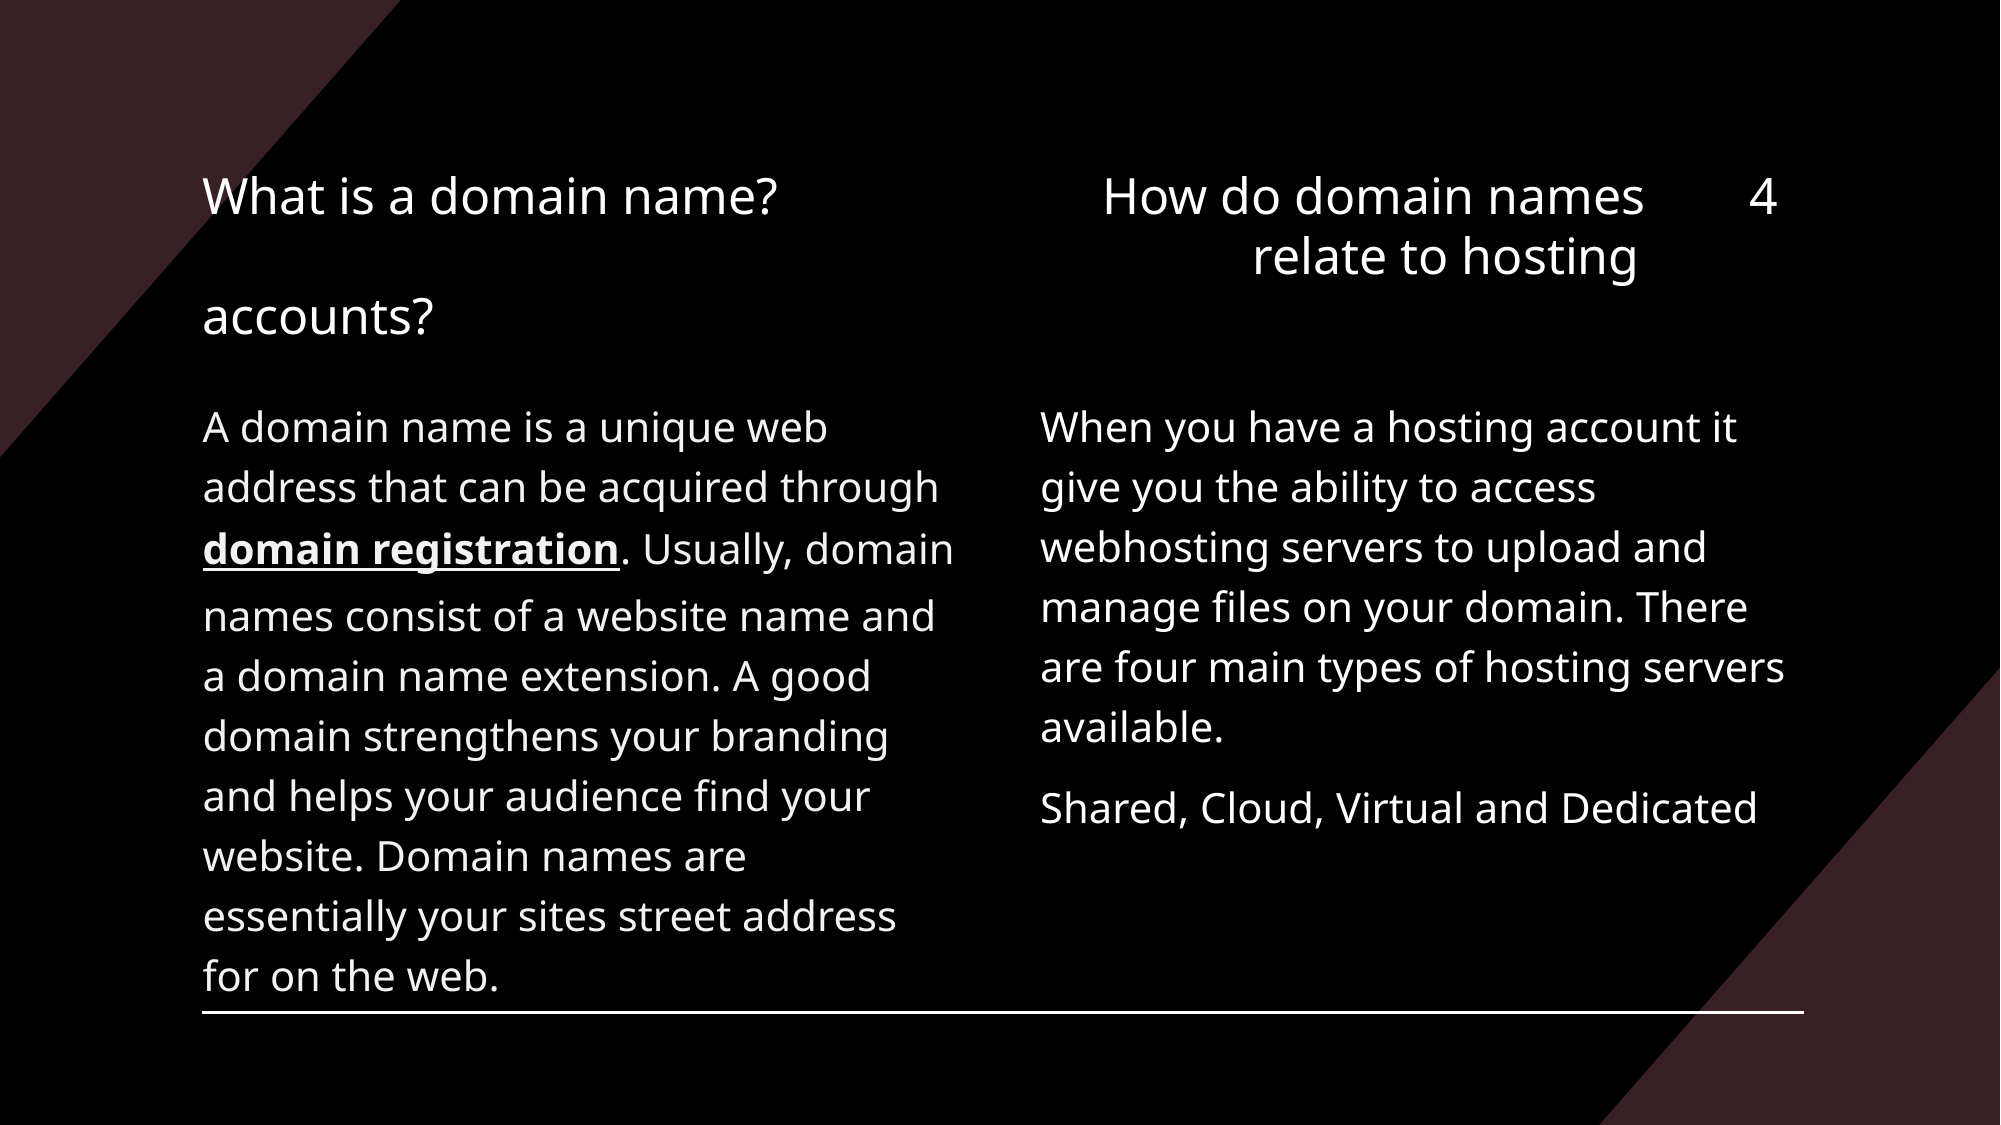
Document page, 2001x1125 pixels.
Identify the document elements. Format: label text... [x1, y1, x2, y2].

list A domain name is a unique web address that can be acquired through domain registration. Usually, domain names consist of a website name and a domain name extension. A good domain strengthens your branding and helps your audience find your website. Domain names are essentially your sites street address for on the web. [187, 383, 975, 967]
title What is a domain name? How do domain names 4 relate to hosting accounts? [187, 143, 1813, 367]
list When you have a hosting account it give you the ability to access webhosting servers to upload and manage files on your domain. There are four main types of hosting servers available. Shared, Cloud, Virtual and Dedicated [1025, 383, 1813, 967]
